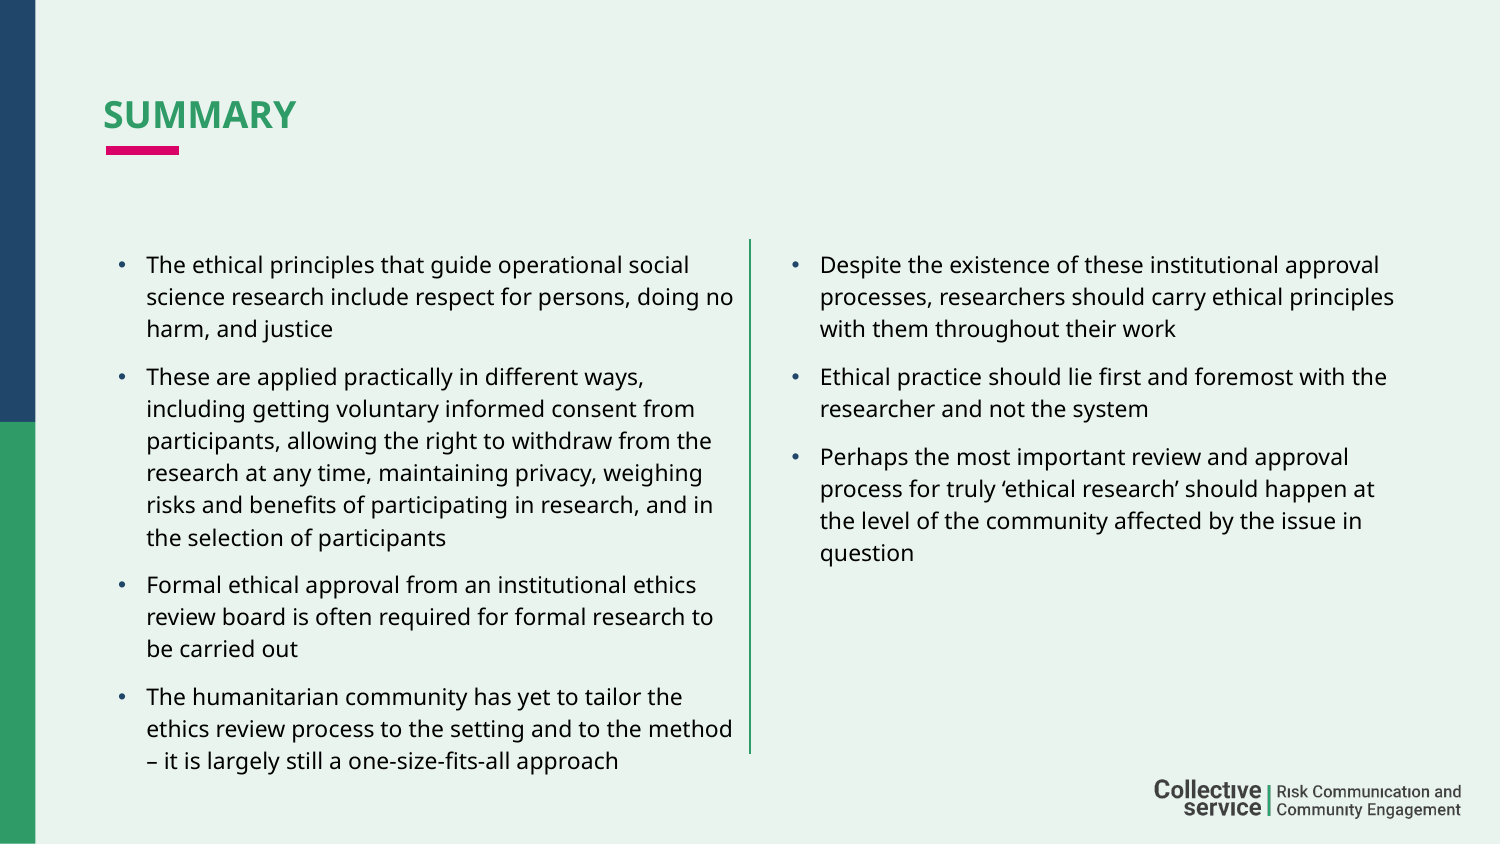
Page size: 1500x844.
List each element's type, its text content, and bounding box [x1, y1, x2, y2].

list The ethical principles that guide operational social science research include respect for persons, doing no harm, and justice These are applied practically in different ways, including getting voluntary informed consent from participants, allowing the right to withdraw from the research at any time, maintaining privacy, weighing risks and benefits of participating in research, and in the selection of participants Formal ethical approval from an institutional ethics review board is often required for formal research to be carried out The humanitarian community has yet to tailor the ethics review process to the setting and to the method – it is largely still a one-size-fits-all approach [103, 238, 750, 775]
picture [1139, 774, 1470, 826]
text_box Despite the existence of these institutional approval processes, researchers should carry ethical principles with them throughout their work Ethical practice should lie first and foremost with the researcher and not the system Perhaps the most important review and approval process for truly ‘ethical research’ should happen at the level of the community affected by the issue in question [776, 238, 1424, 775]
title SUMMARY [103, 88, 1397, 145]
